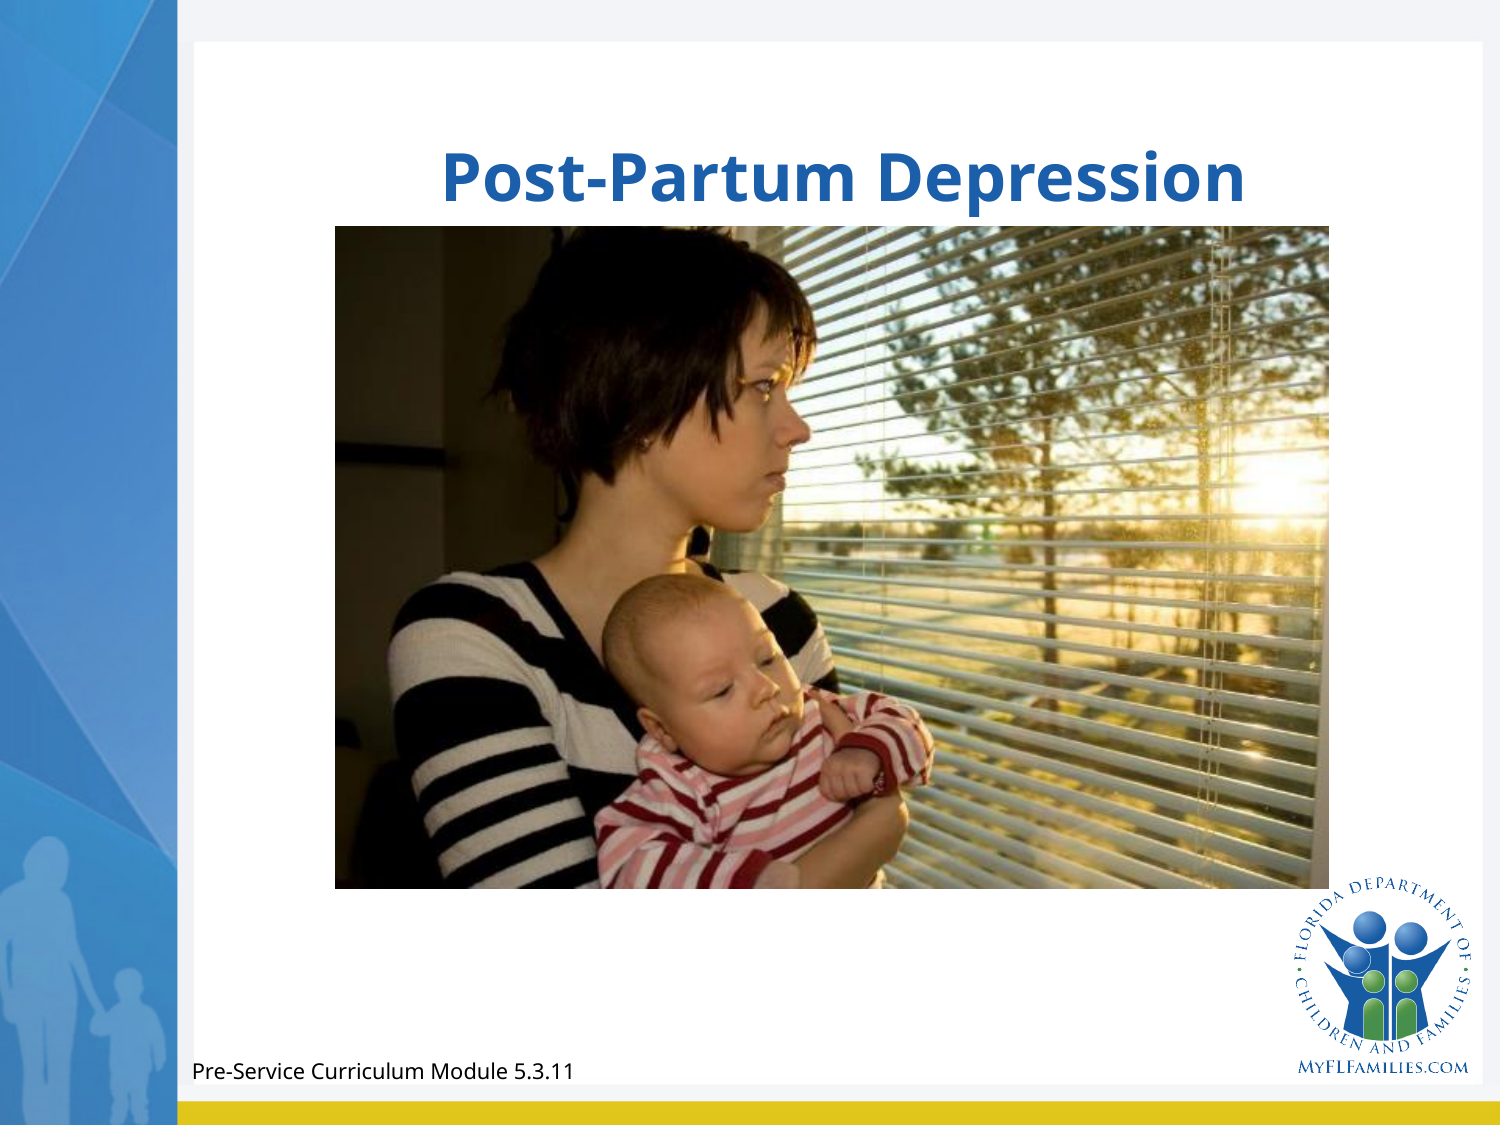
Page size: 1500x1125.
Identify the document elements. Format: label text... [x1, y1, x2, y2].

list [334, 225, 1330, 889]
picture [0, 0, 1500, 1125]
title Post-Partum Depression [263, 80, 1425, 269]
text_box Pre-Service Curriculum Module 5.3.11 [177, 1050, 626, 1100]
